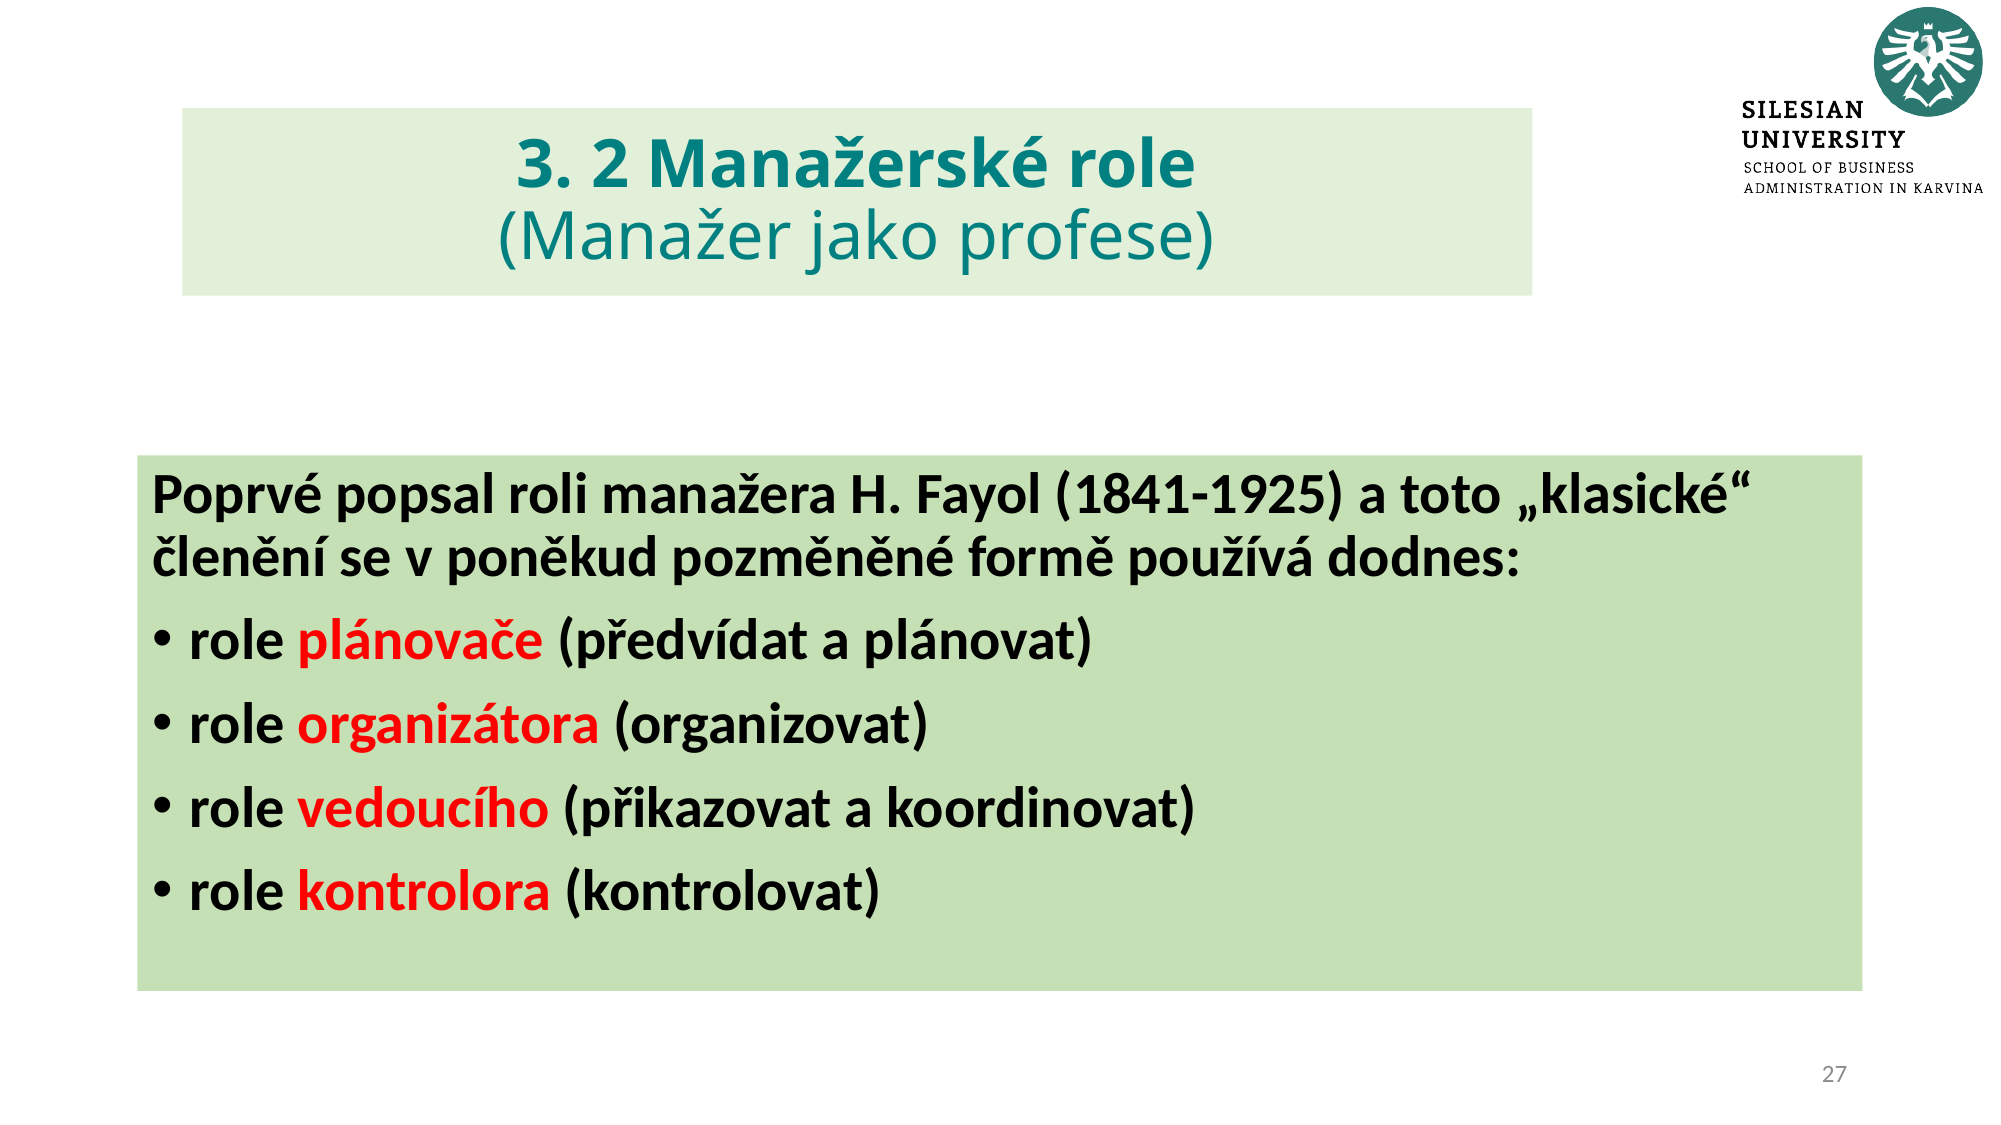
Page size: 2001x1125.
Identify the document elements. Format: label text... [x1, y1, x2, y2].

title 3. 2 Manažerské role (Manažer jako profese) [182, 108, 1533, 296]
picture [1742, 7, 1983, 193]
slide_number 27 [1412, 1042, 1863, 1103]
list Poprvé popsal roli manažera H. Fayol (1841-1925) a toto „klasické“ členění se v poněkud pozměněné formě používá dodnes: role plánovače (předvídat a plánovat) role organizátora (organizovat) role vedoucího (přikazovat a koordinovat) role kontrolora (kontrolovat) [137, 455, 1863, 991]
